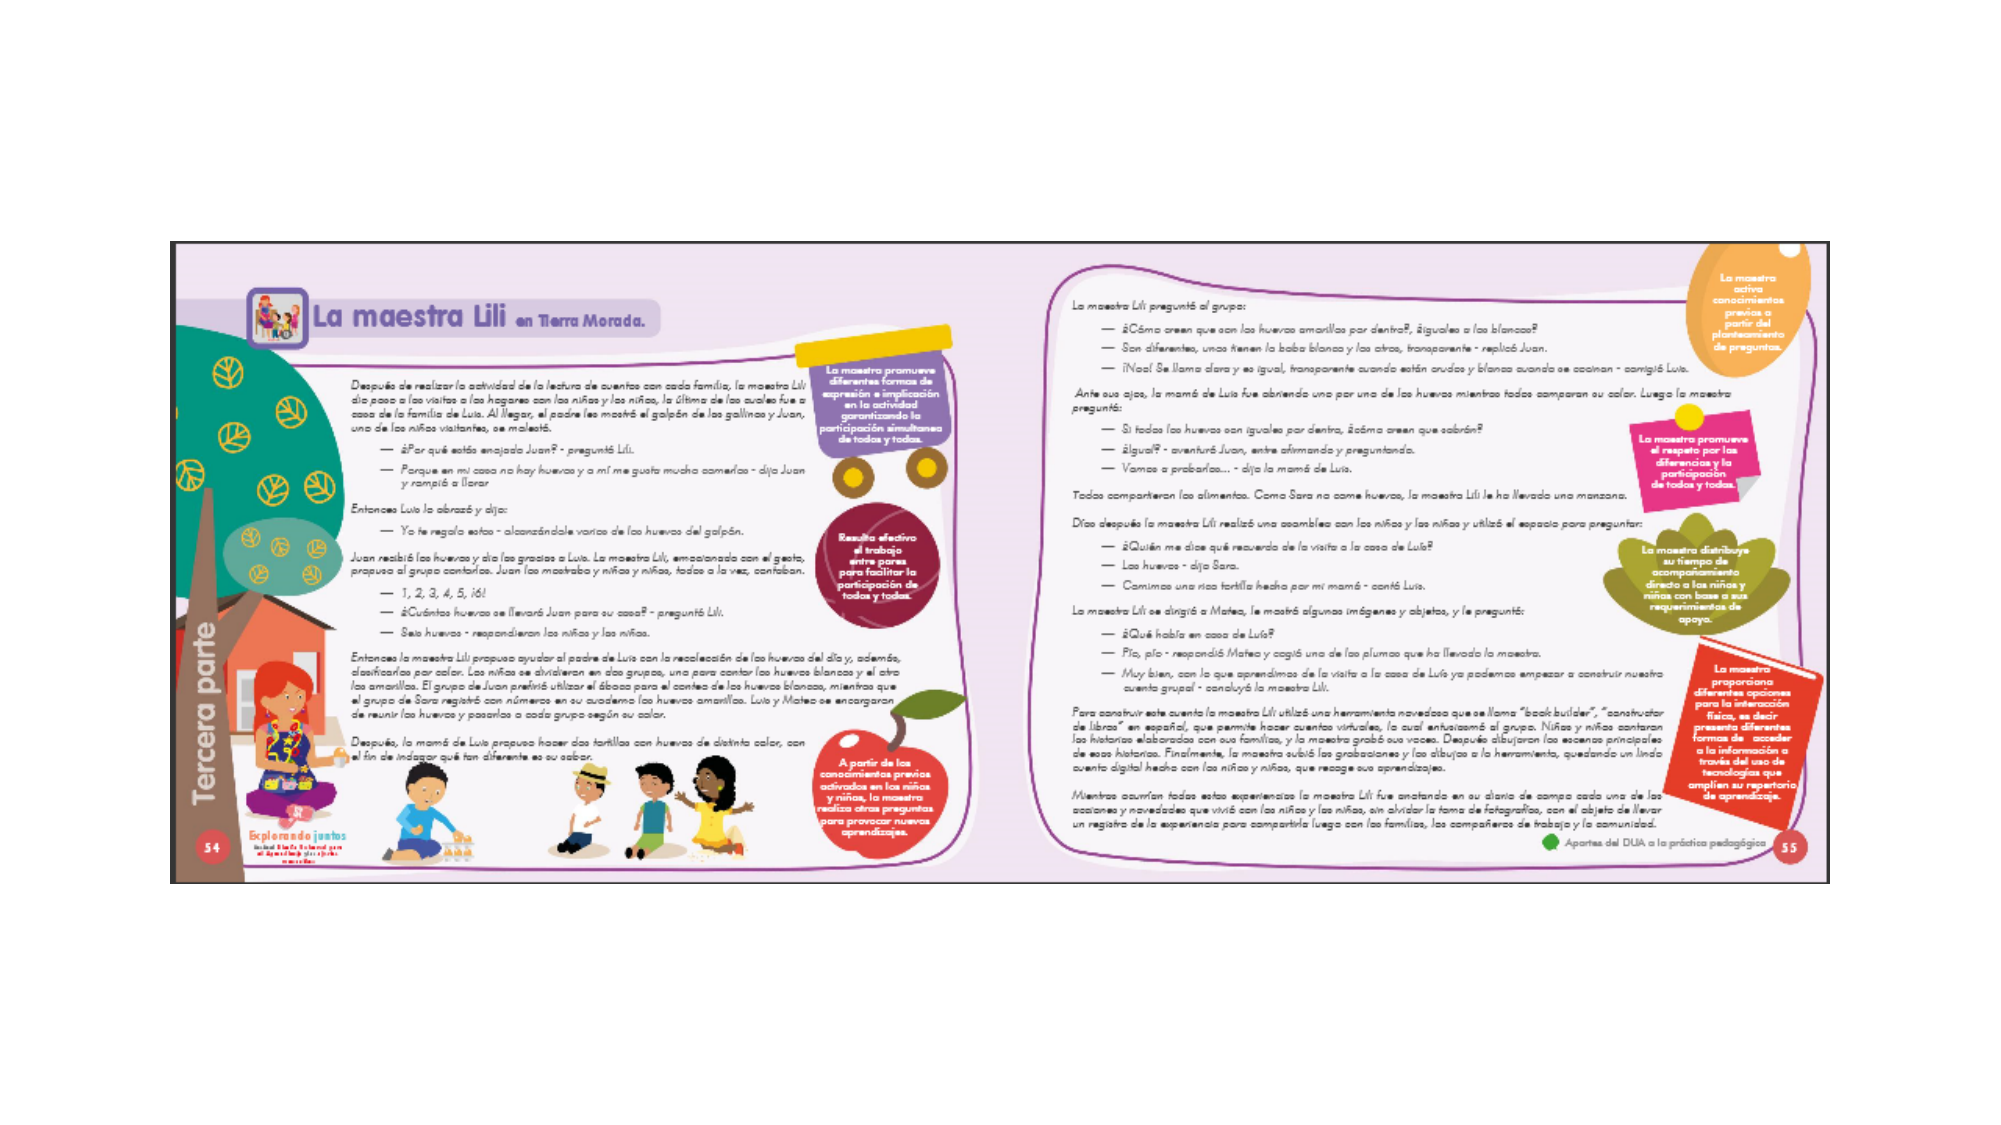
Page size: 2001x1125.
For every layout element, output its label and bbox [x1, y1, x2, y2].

picture [170, 241, 1830, 884]
